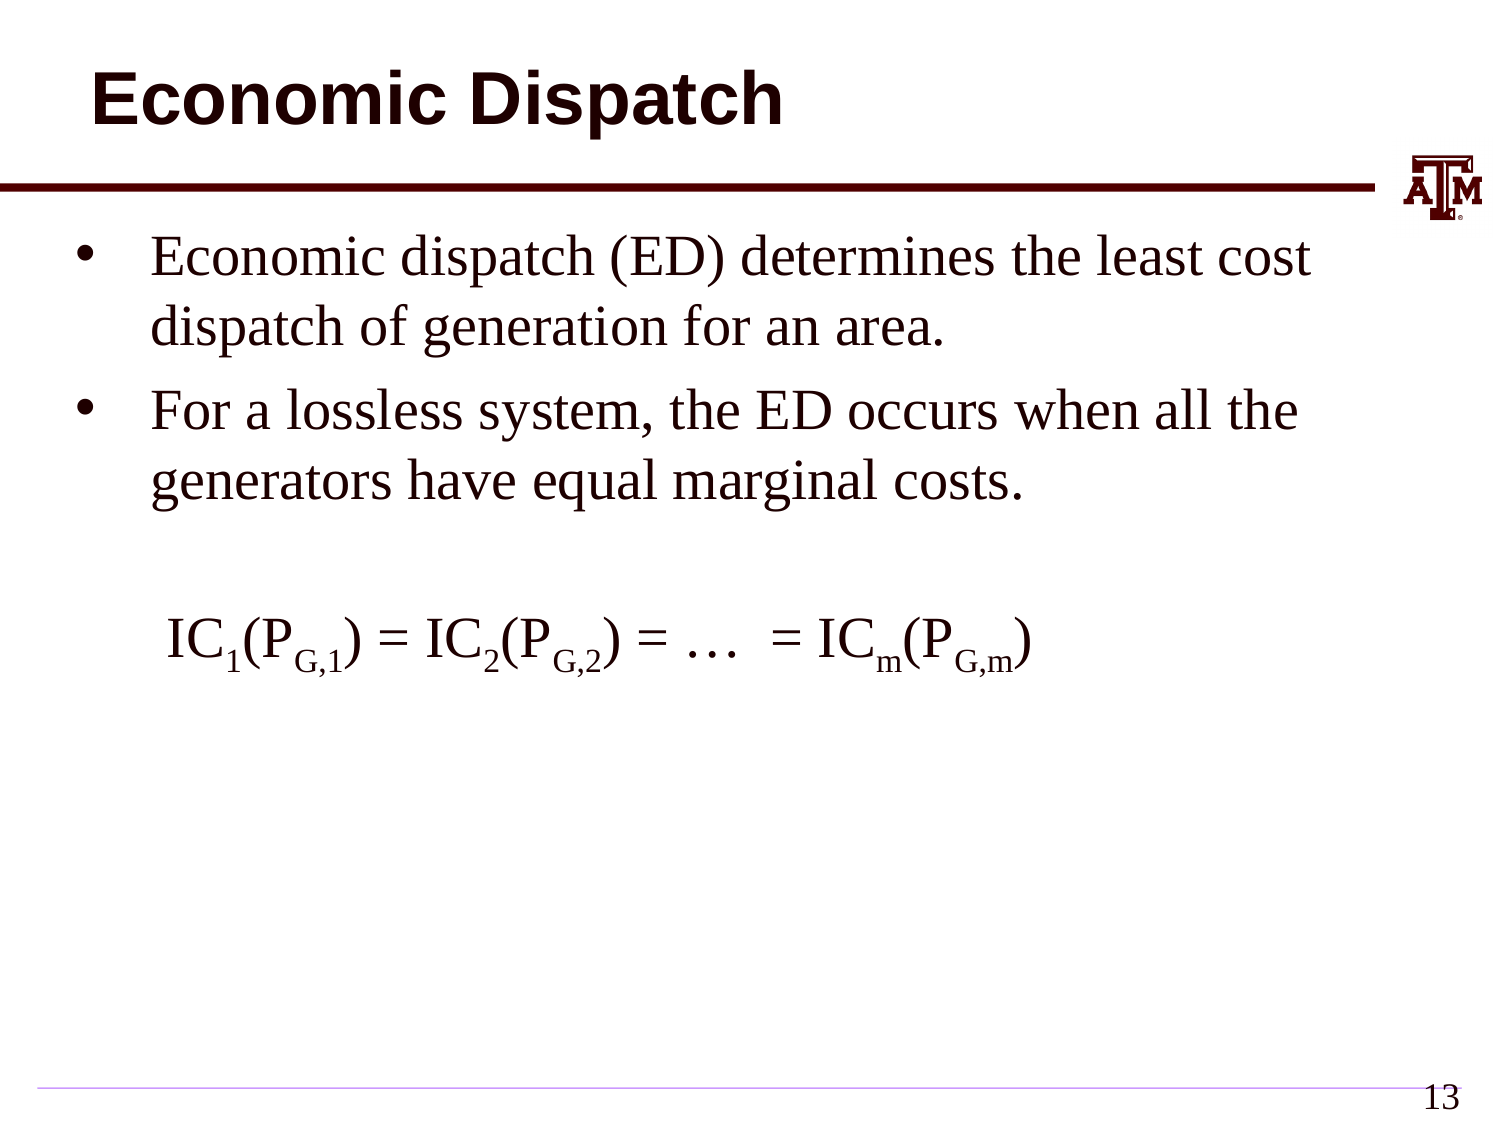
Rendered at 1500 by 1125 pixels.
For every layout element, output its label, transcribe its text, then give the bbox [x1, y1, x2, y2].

title Economic Dispatch [74, 12, 1451, 188]
slide_number 12 [1125, 1065, 1475, 1107]
list Economic dispatch (ED) determines the least cost dispatch of generation for an area. For a lossless system, the ED occurs when all the generators have equal marginal costs. IC1(PG,1) = IC2(PG,2) = … = ICm(PG,m) [59, 209, 1451, 823]
picture [1392, 137, 1493, 238]
